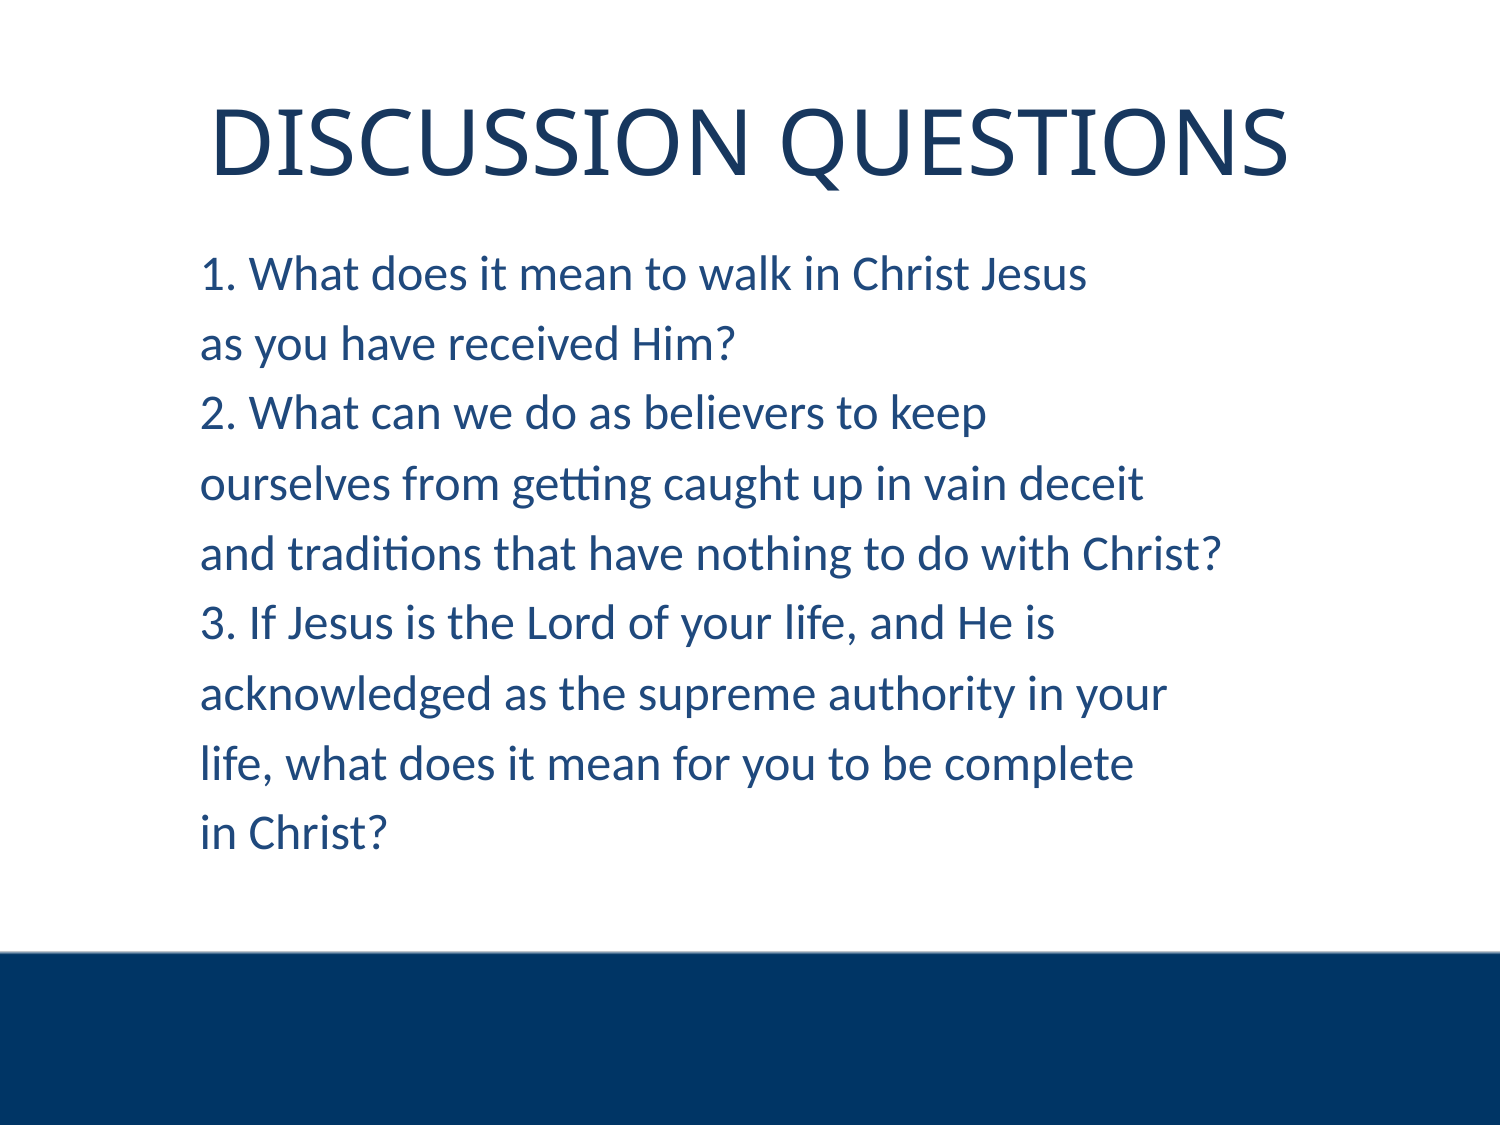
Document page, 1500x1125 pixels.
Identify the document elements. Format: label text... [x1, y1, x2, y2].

title DISCUSSION QUESTIONS [75, 45, 1425, 233]
list 1. What does it mean to walk in Christ Jesus as you have received Him? 2. What can we do as believers to keep ourselves from getting caught up in vain deceit and traditions that have nothing to do with Christ? 3. If Jesus is the Lord of your life, and He is acknowledged as the supreme authority in your life, what does it mean for you to be complete in Christ? [184, 232, 1425, 775]
picture [0, 776, 1500, 1125]
